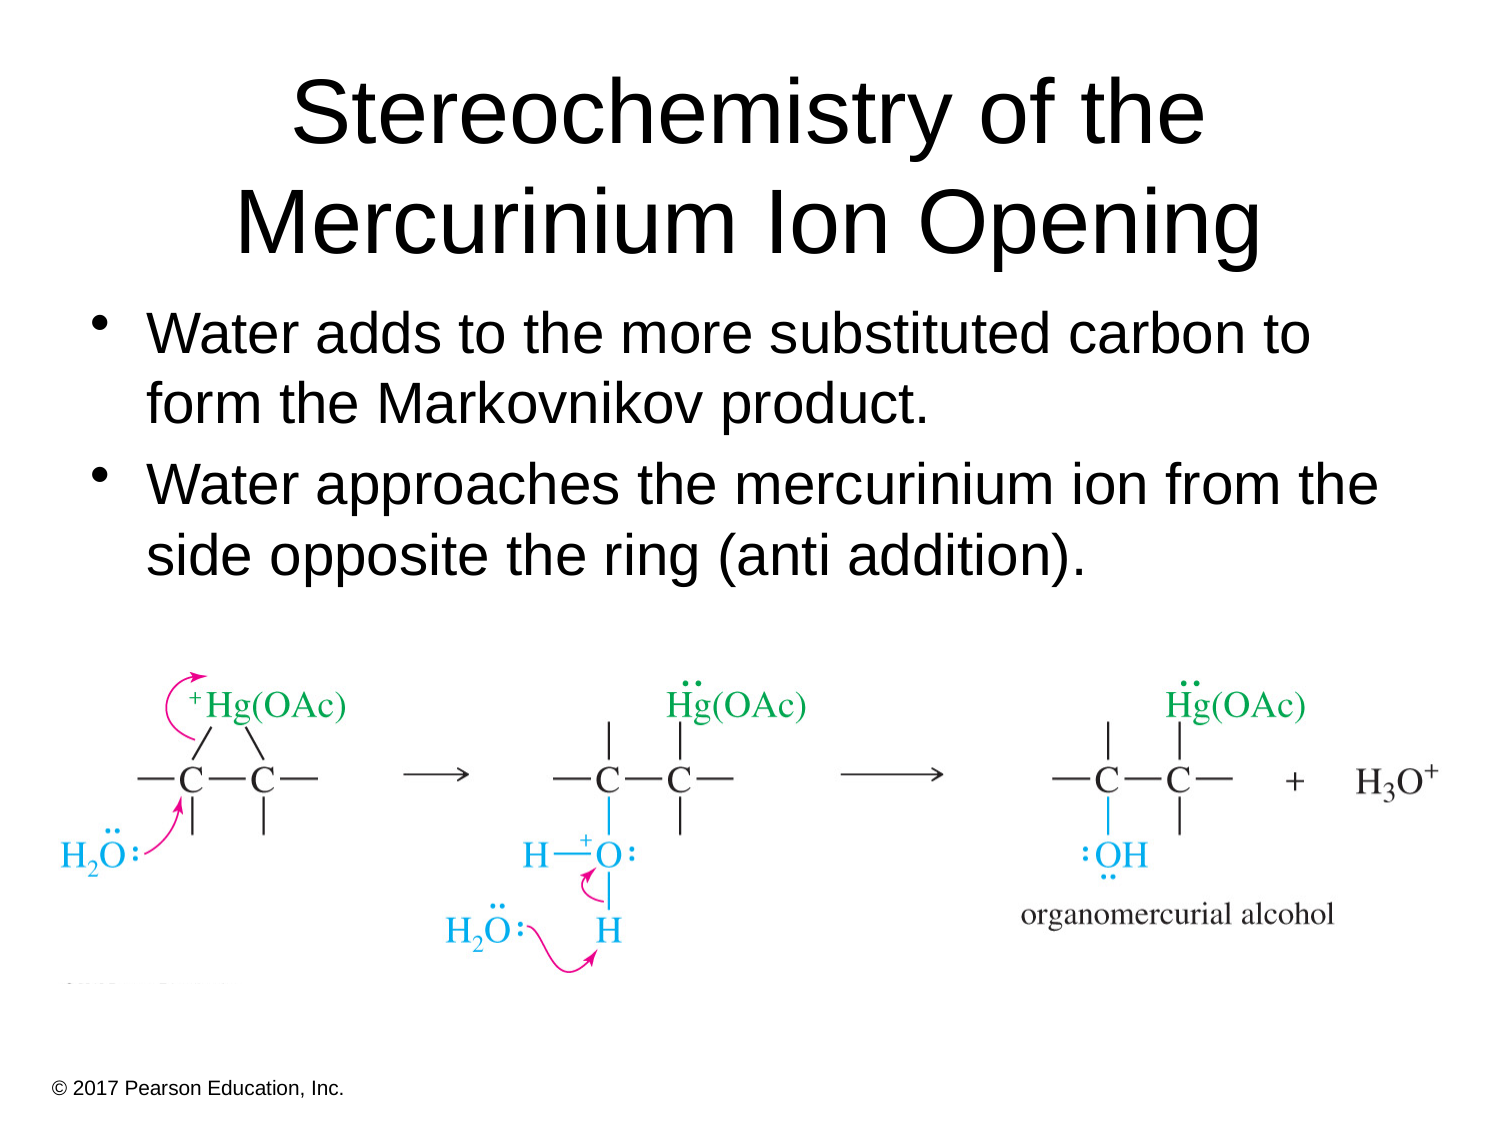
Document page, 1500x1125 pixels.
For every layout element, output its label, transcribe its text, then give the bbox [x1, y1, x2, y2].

title Stereochemistry of the Mercurinium Ion Opening [118, 44, 1382, 233]
picture [49, 662, 1451, 985]
text_box Water adds to the more substituted carbon to form the Markovnikov product. Water approaches the mercurinium ion from the side opposite the ring (anti addition). [74, 287, 1447, 594]
